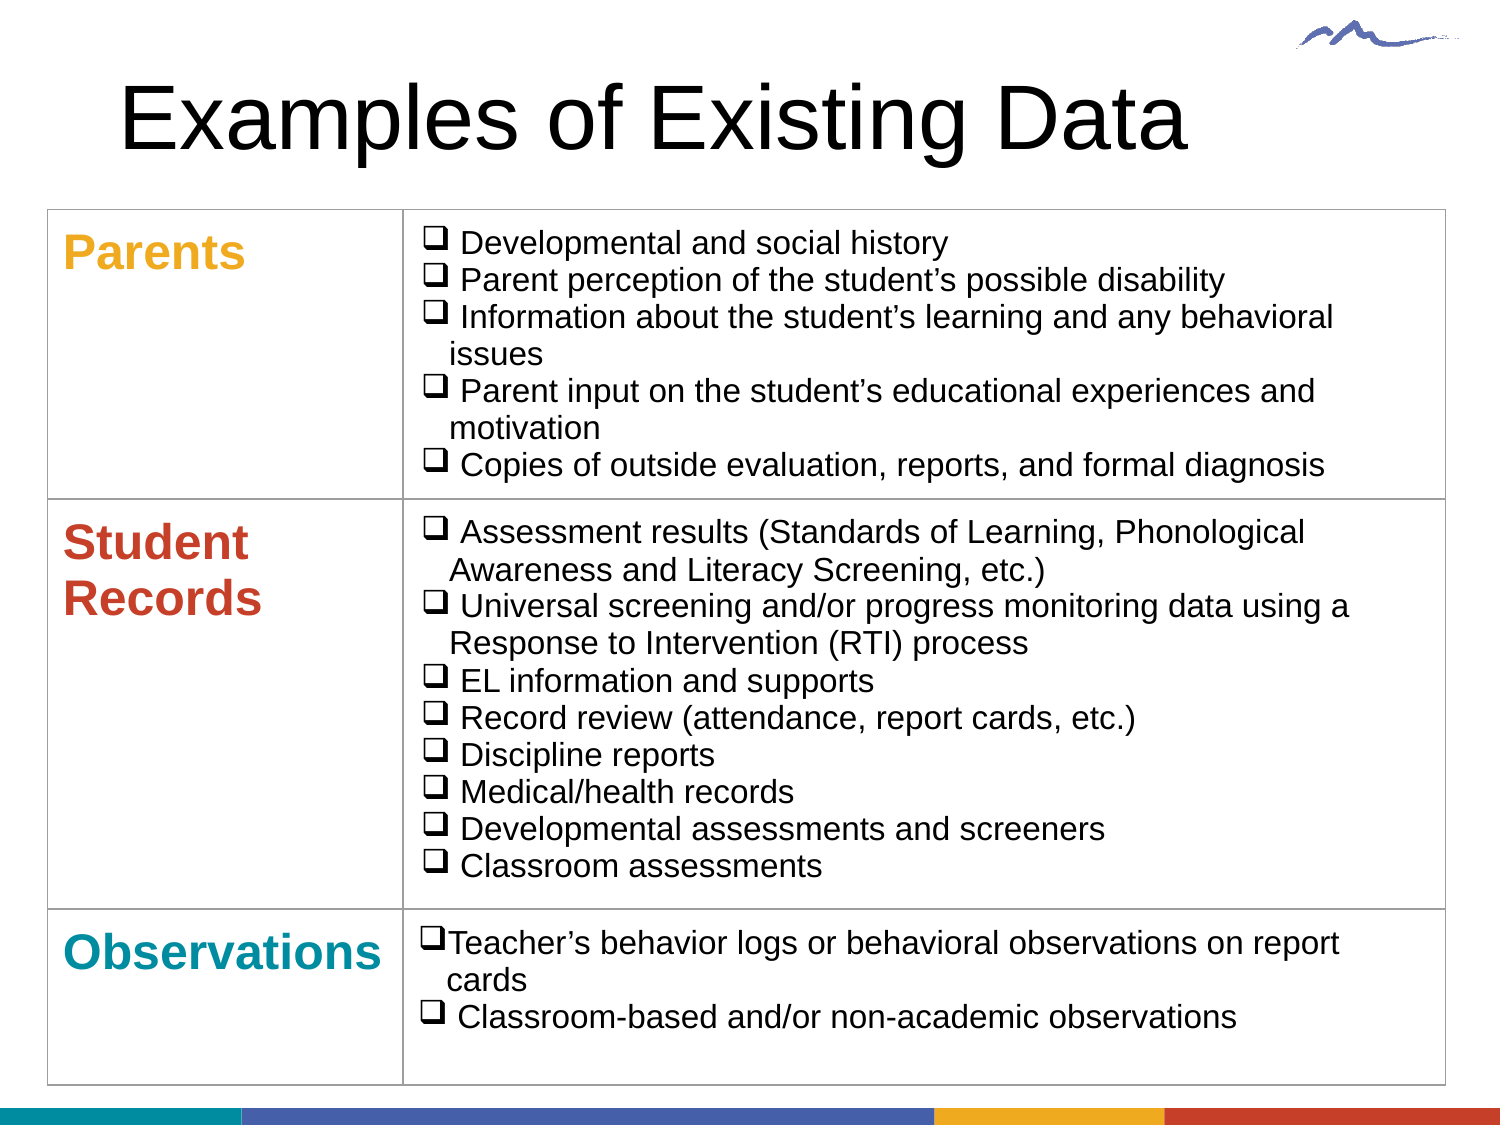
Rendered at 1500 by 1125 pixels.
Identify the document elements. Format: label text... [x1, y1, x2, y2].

table_cell Observations [48, 910, 402, 1084]
table_cell Student Records [48, 500, 402, 908]
table_header Parents [48, 210, 402, 498]
table_header Developmental and social history Parent perception of the student’s possible disability Information about the student’s learning and any behavioral issues Parent input on the student’s educational experiences and motivation Copies of outside evaluation, reports, and formal diagnosis [404, 210, 1445, 498]
title Examples of Existing Data [103, 75, 1397, 180]
text_box [0, 0, 1500, 75]
table_cell Assessment results (Standards of Learning, Phonological Awareness and Literacy Screening, etc.) Universal screening and/or progress monitoring data using a Response to Intervention (RTI) process EL information and supports Record review (attendance, report cards, etc.) Discipline reports Medical/health records Developmental assessments and screeners Classroom assessments [404, 500, 1445, 908]
table_cell Teacher’s behavior logs or behavioral observations on report cards Classroom-based and/or non-academic observations [404, 910, 1445, 1084]
